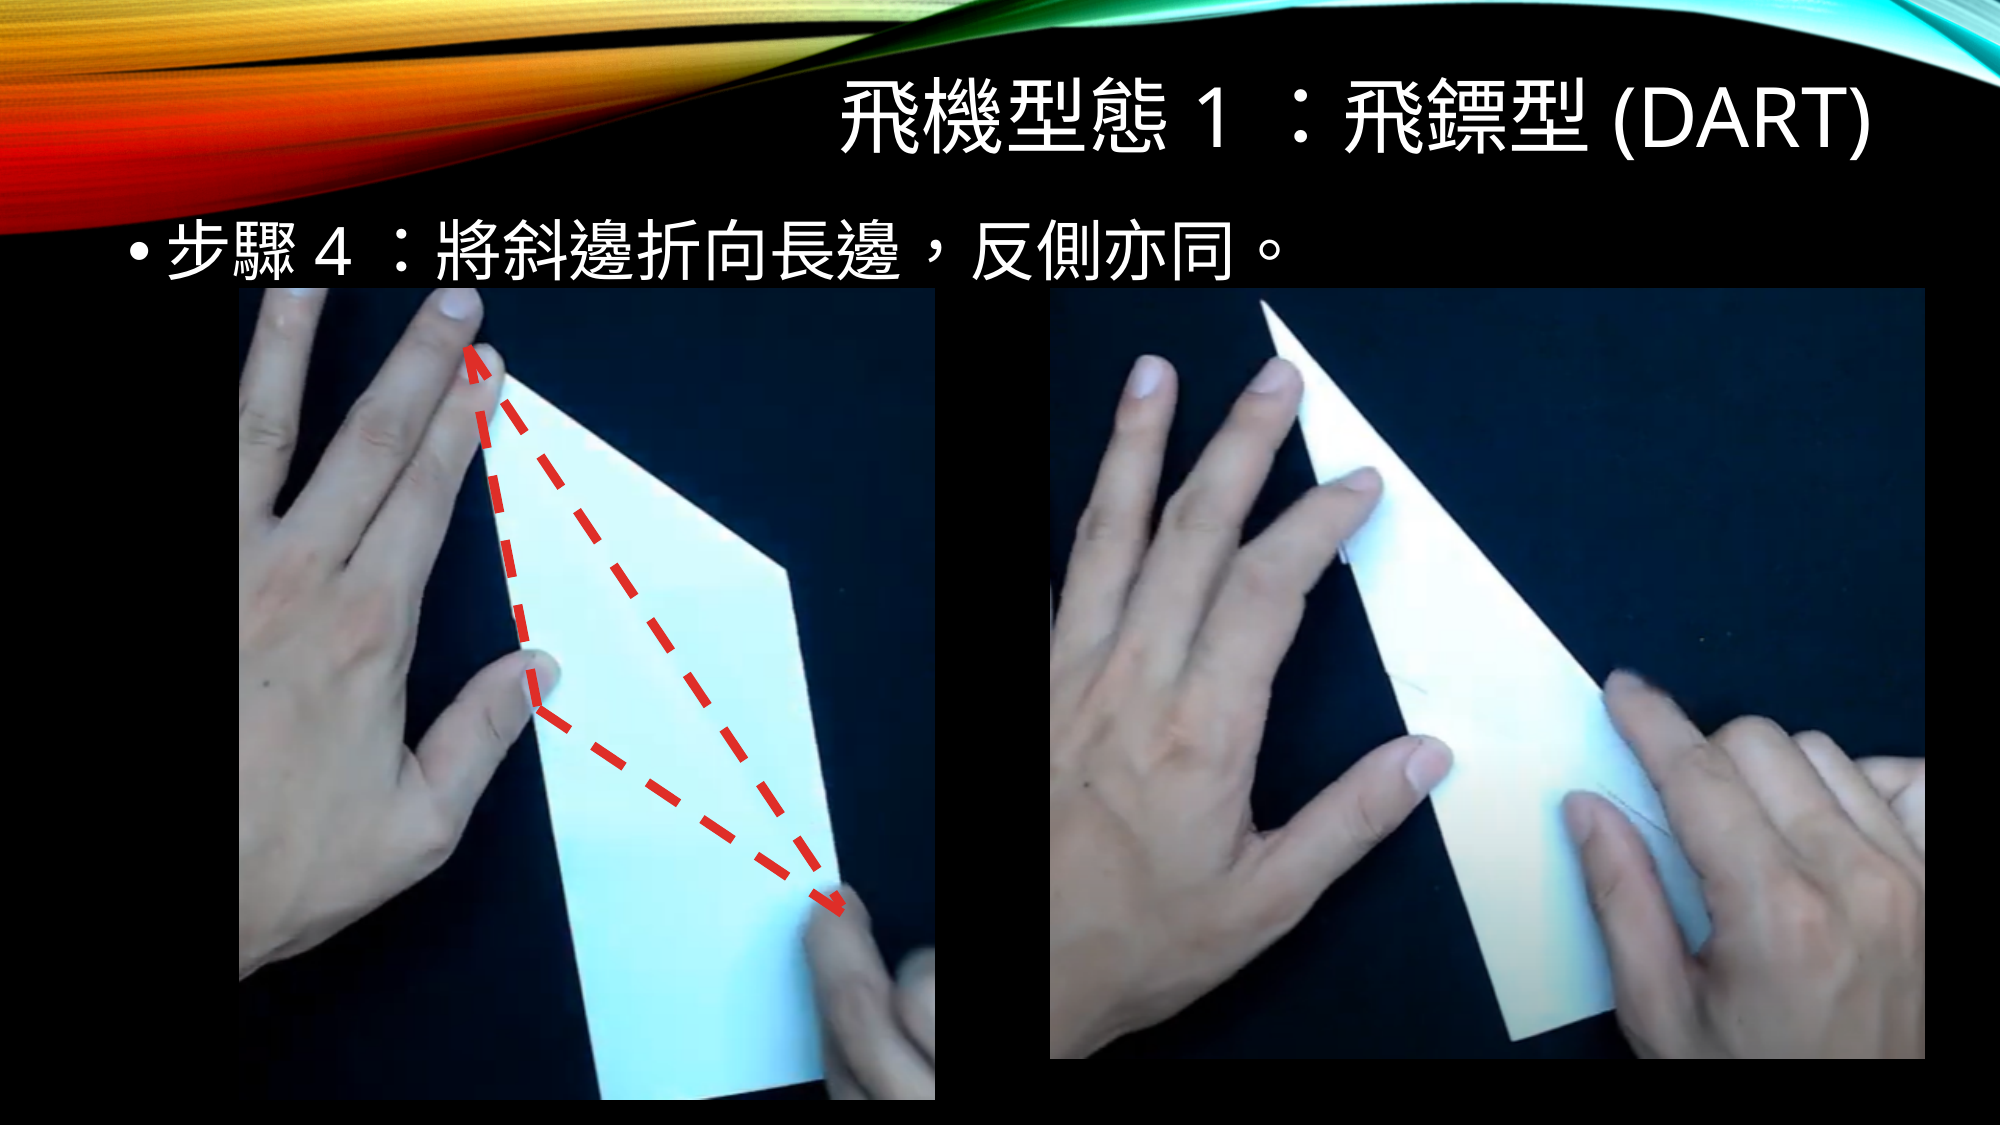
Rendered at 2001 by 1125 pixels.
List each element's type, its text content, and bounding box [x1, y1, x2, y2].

picture [1049, 287, 1926, 1059]
title 飛機型態1：飛鏢型(Dart) [474, 14, 1888, 210]
picture [0, 0, 2000, 237]
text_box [466, 346, 843, 907]
list 步驟4：將斜邊折向長邊，反側亦同。 [112, 210, 1888, 1021]
picture [238, 287, 935, 1100]
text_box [650, 625, 724, 993]
